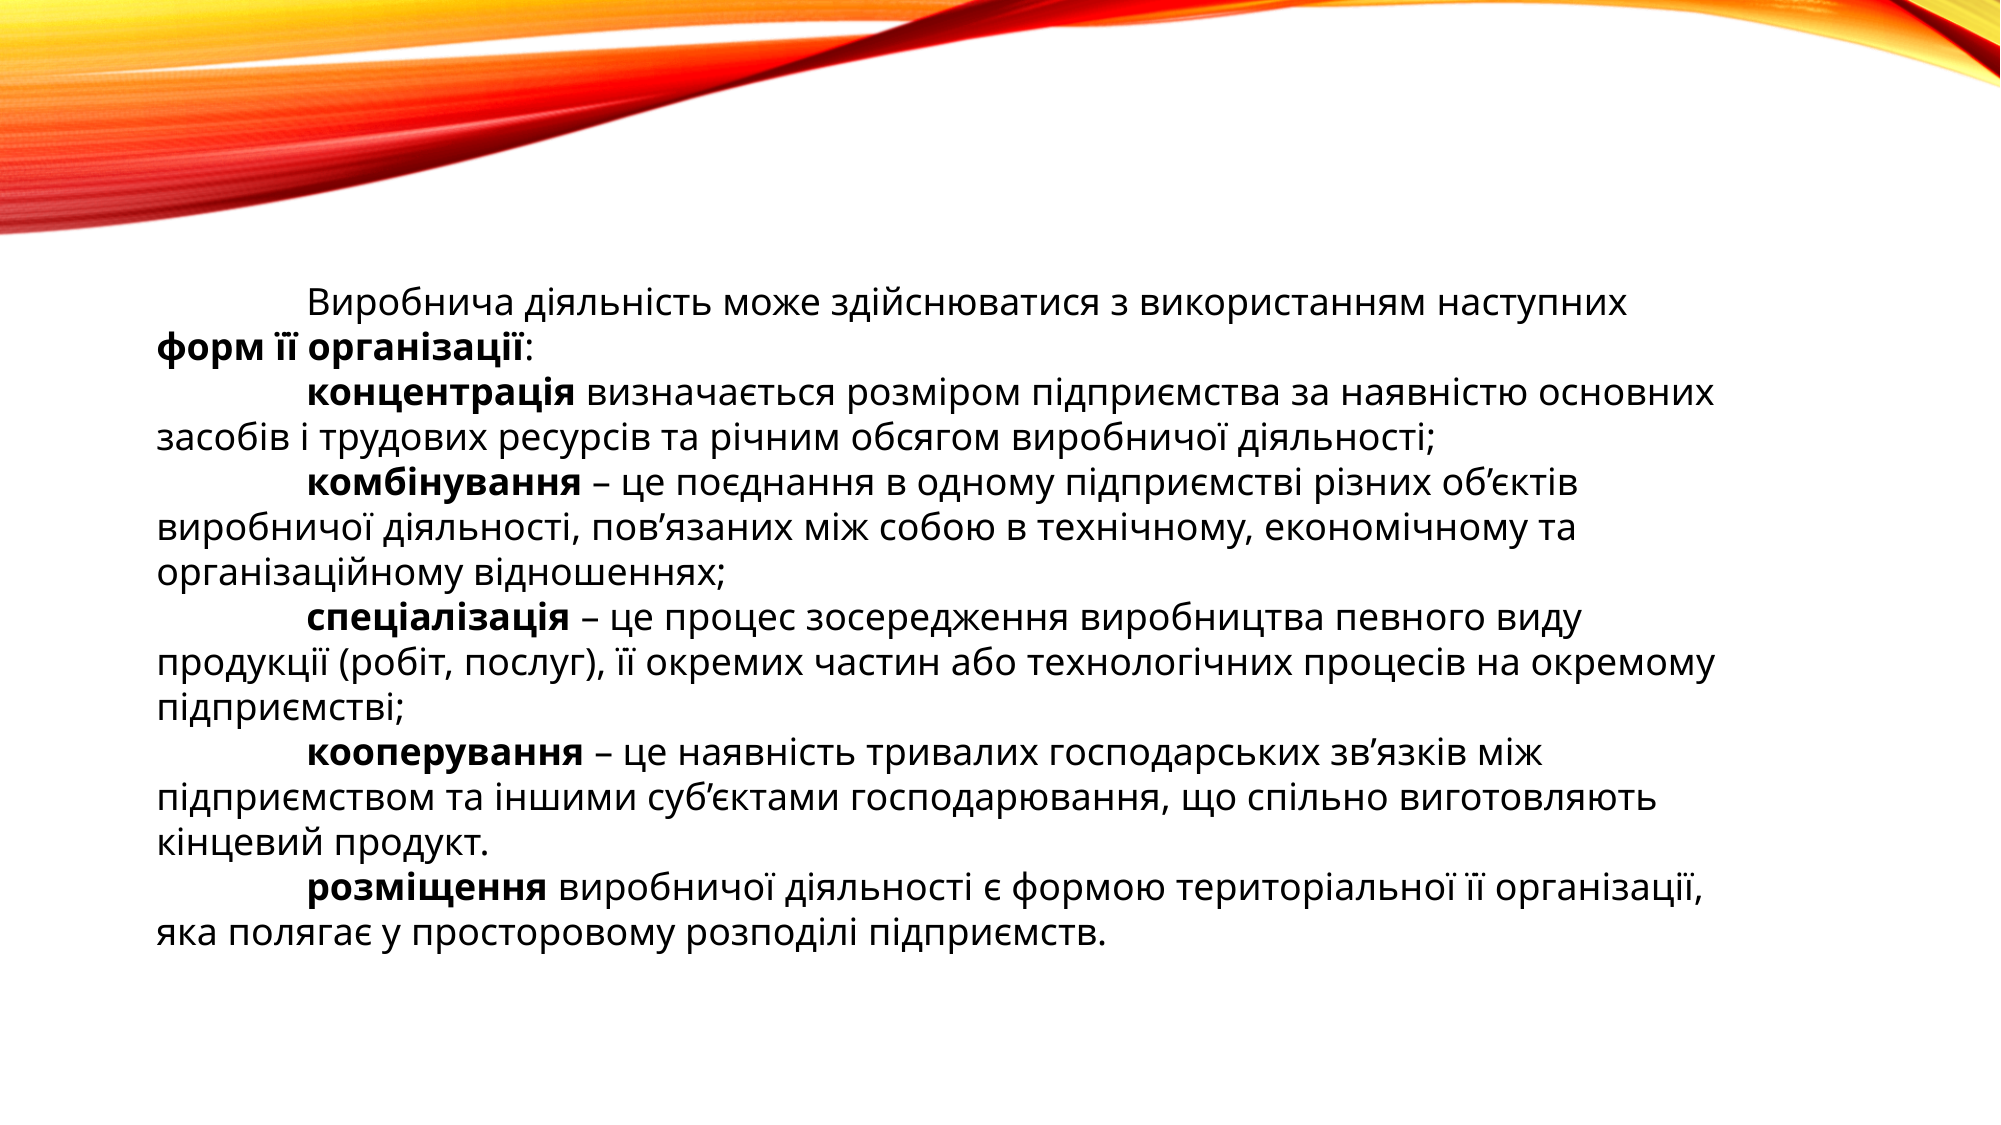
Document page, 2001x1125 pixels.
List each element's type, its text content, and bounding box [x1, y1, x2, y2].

text_box Виробнича діяльність може здійснюватися з використанням наступних форм її організації: концентрація визначається розміром підприємства за наявністю основних засобів і трудових ресурсів та річним обсягом виробничої діяльності; комбінування – це поєднання в одному підприємстві різних об’єктів виробничої діяльності, пов’язаних між собою в технічному, економічному та організаційному відношеннях; спеціалізація – це процес зосередження виробництва певного виду продукції (робіт, послуг), її окремих частин або технологічних процесів на окремому підприємстві; кооперування – це наявність тривалих господарських звʼязків між підприємством та іншими суб’єктами господарювання, що спільно виготовляють кінцевий продукт. розміщення виробничої діяльності є формою територіальної її організації, яка полягає у просторовому розподілі підприємств. [141, 270, 1753, 961]
picture [0, 0, 2000, 237]
